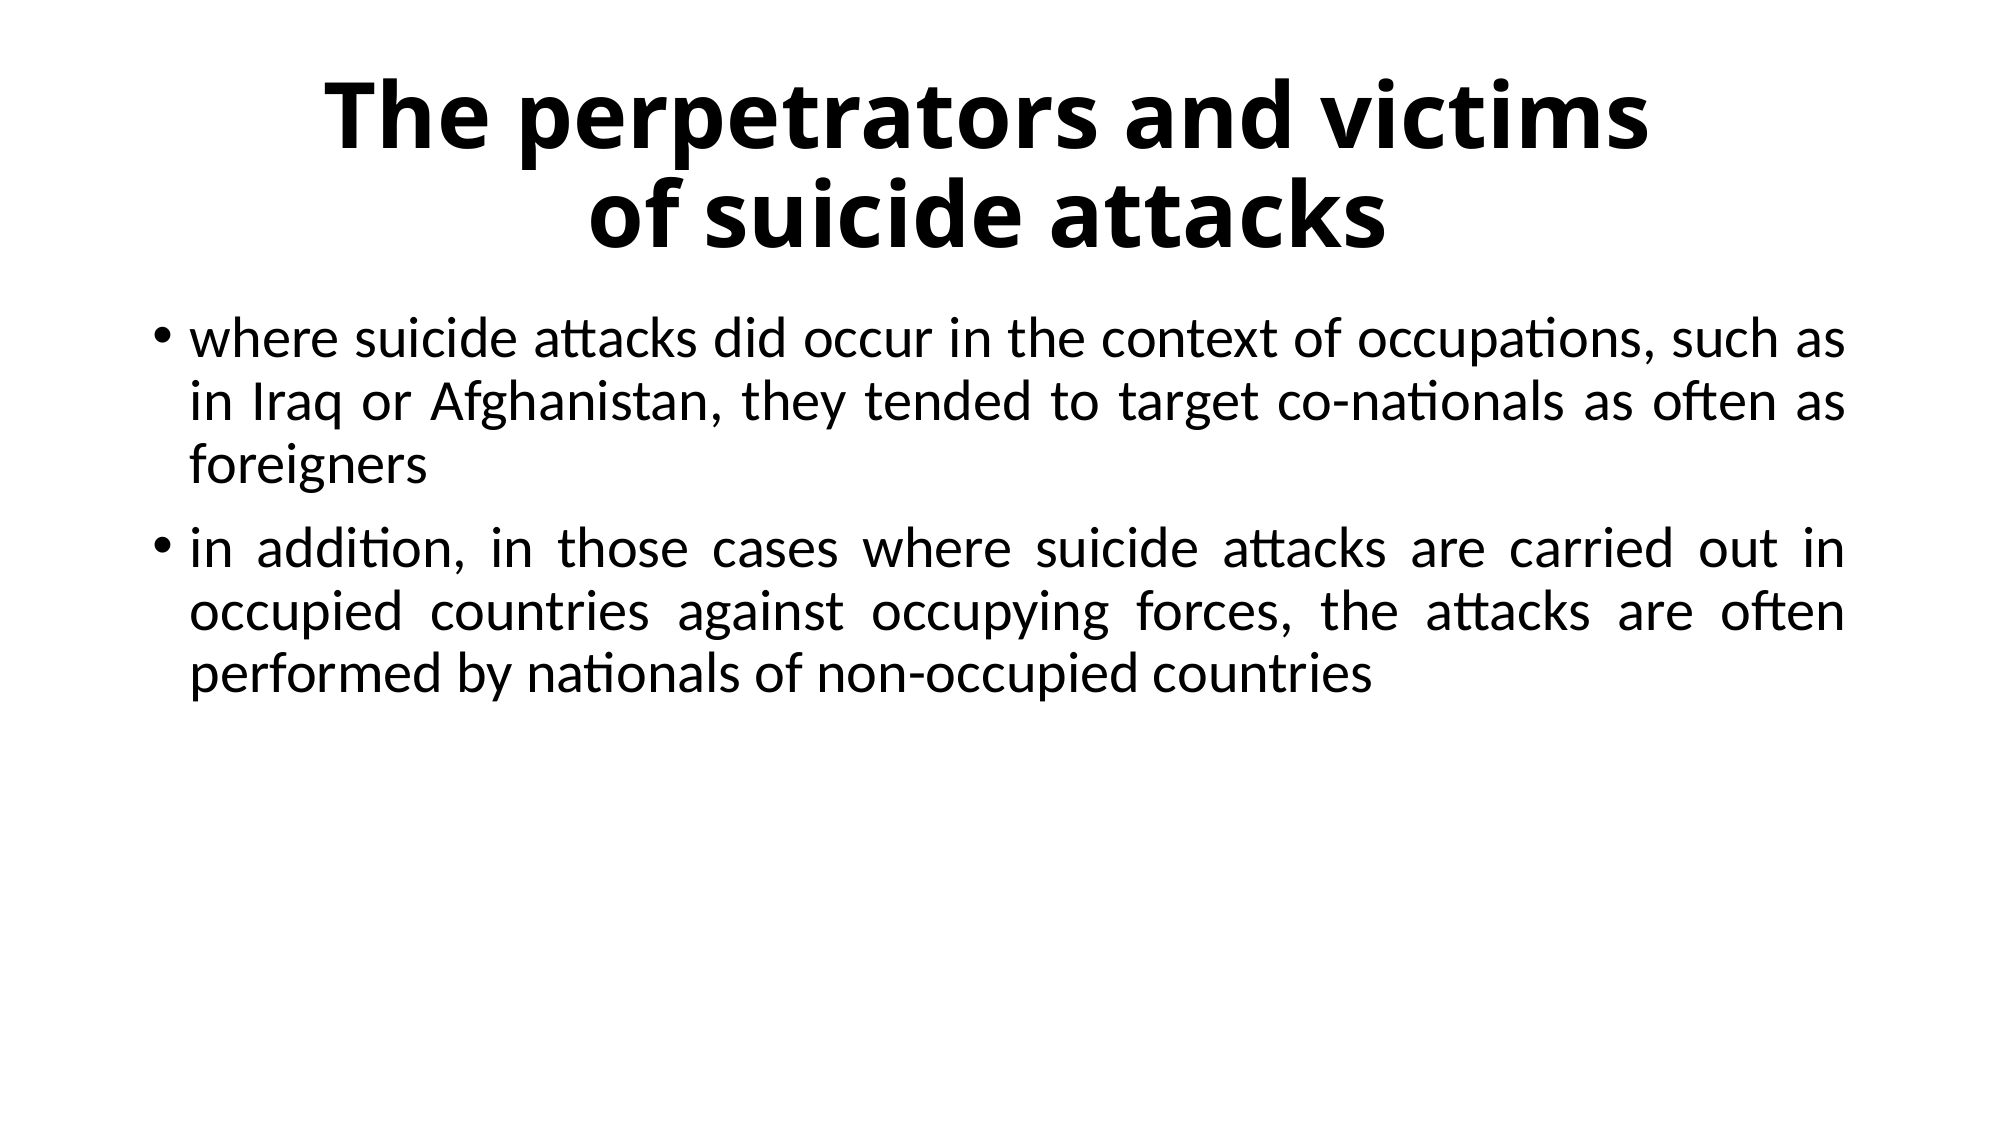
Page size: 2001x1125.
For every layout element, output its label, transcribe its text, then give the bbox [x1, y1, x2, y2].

list where suicide attacks did occur in the context of occupations, such as in Iraq or Afghanistan, they tended to target co-nationals as often as foreigners in addition, in those cases where suicide attacks are carried out in occupied countries against occupying forces, the attacks are often performed by nationals of non-occupied countries [137, 299, 1863, 1014]
title The perpetrators and victims of suicide attacks [137, 59, 1863, 278]
